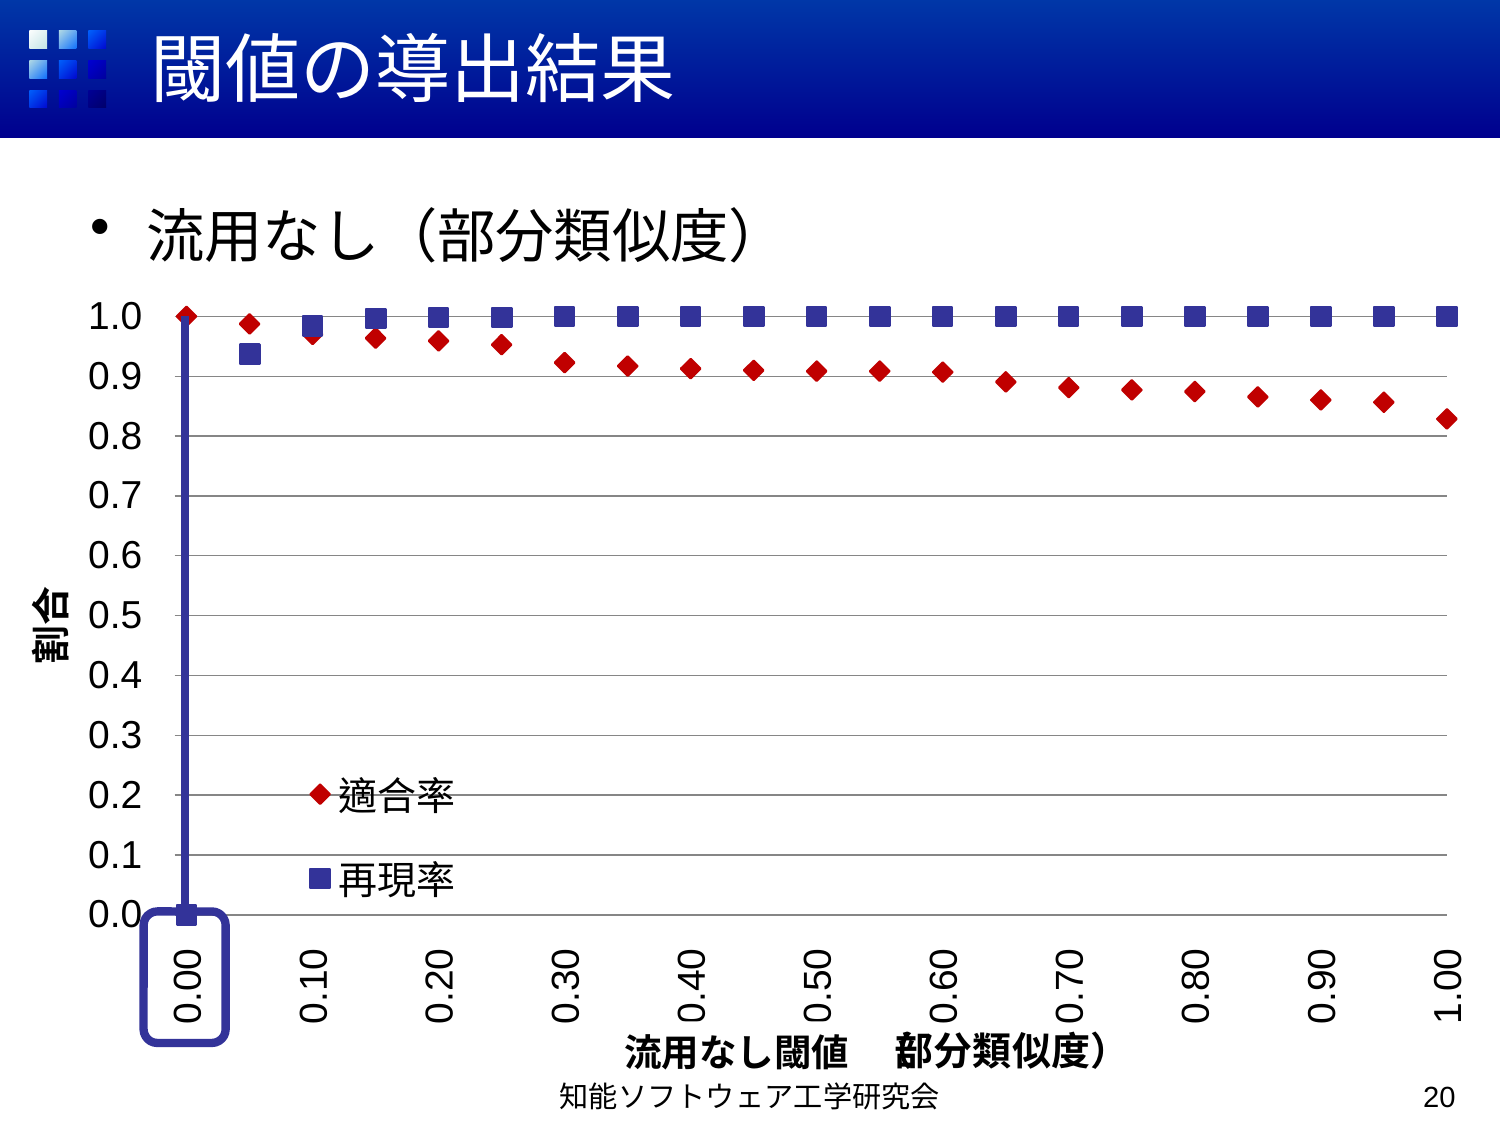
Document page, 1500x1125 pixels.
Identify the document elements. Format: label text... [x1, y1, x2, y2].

footer 知能ソフトウェア工学研究会 [512, 1097, 988, 1114]
picture [0, 277, 1483, 1091]
list 流用なし（部分類似度） [74, 190, 1426, 275]
slide_number 20 [1120, 1097, 1471, 1114]
title 閾値の導出結果 [135, 18, 1460, 114]
